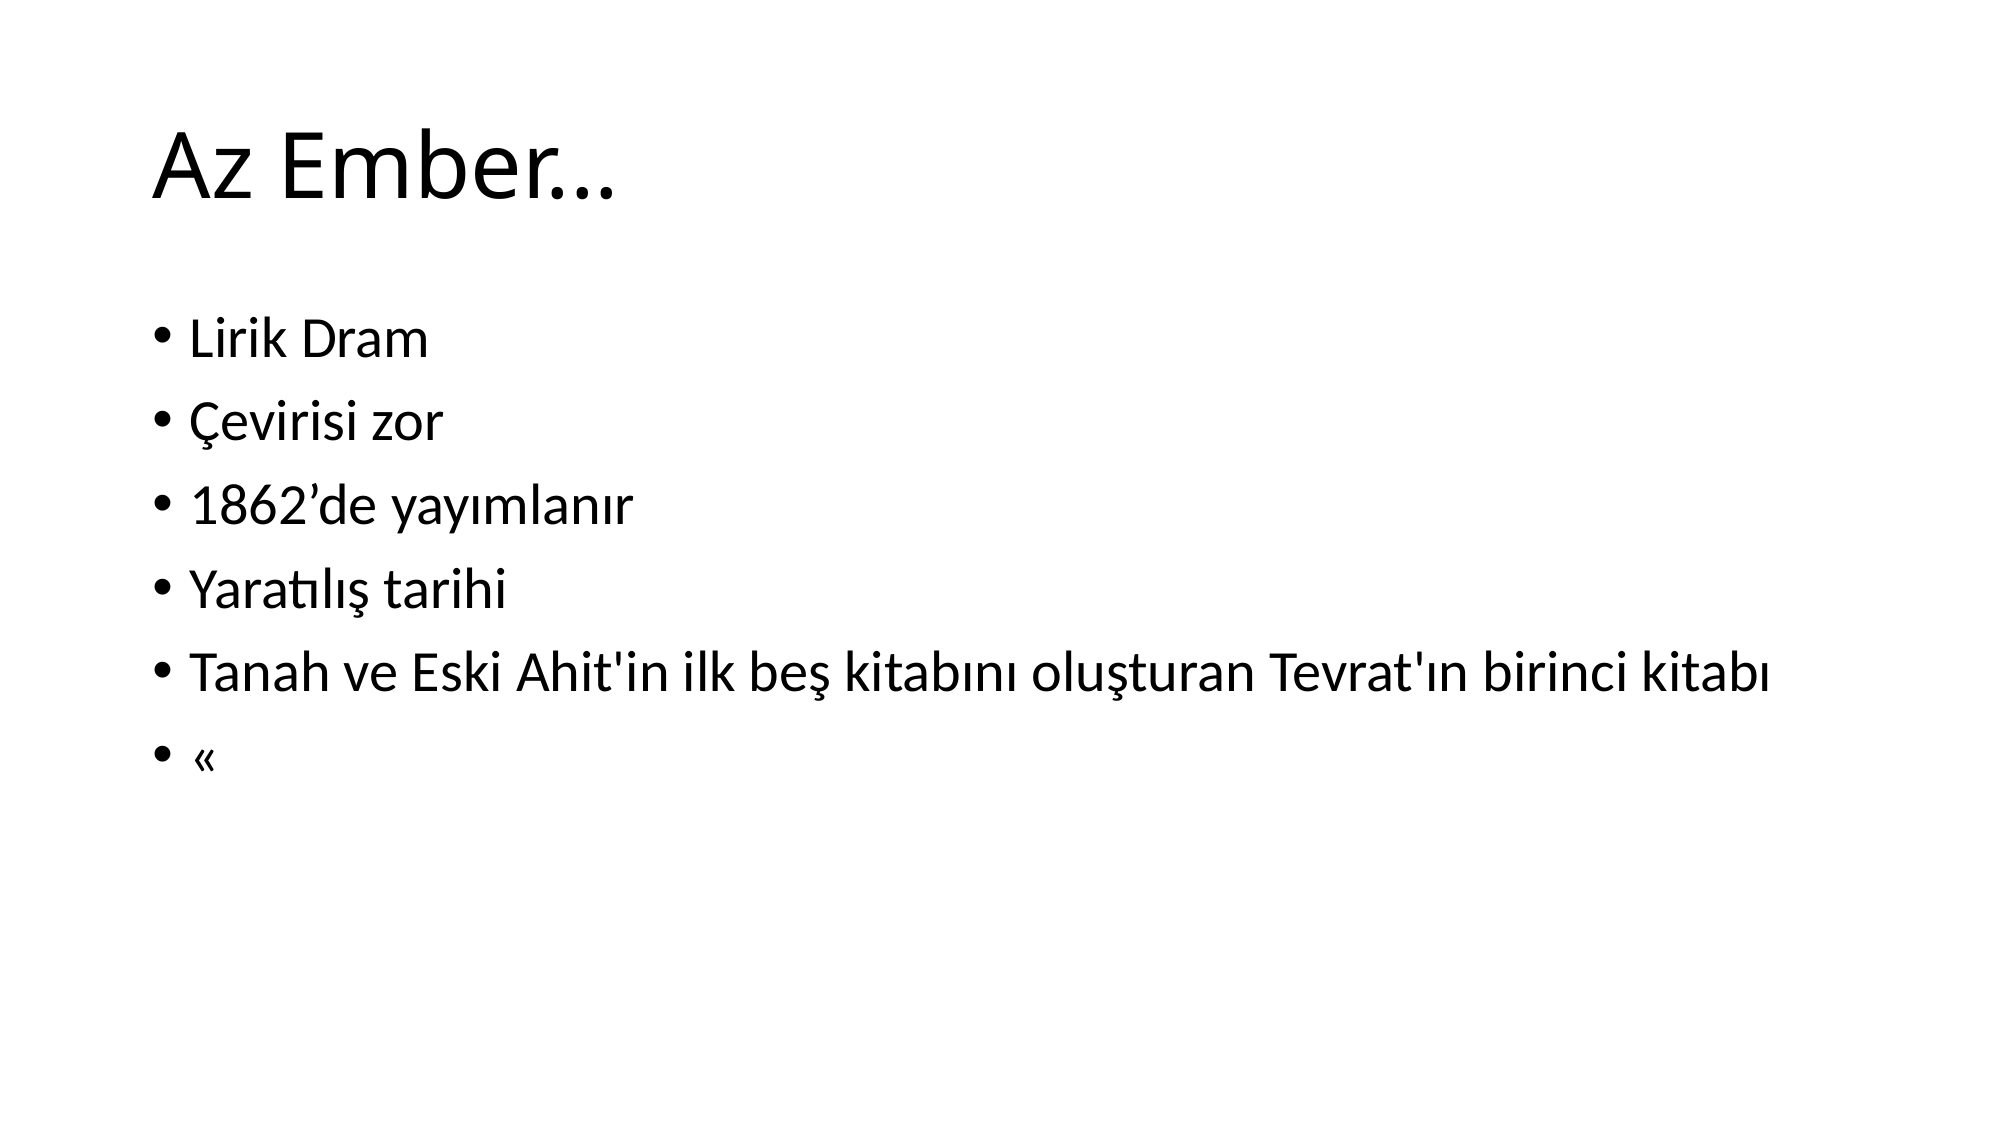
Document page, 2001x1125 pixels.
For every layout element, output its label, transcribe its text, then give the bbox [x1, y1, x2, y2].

title Az Ember... [137, 59, 1863, 278]
list Lirik Dram Çevirisi zor 1862’de yayımlanır Yaratılış tarihi Tanah ve Eski Ahit'in ilk beş kitabını oluşturan Tevrat'ın birinci kitabı « [137, 299, 1863, 1014]
